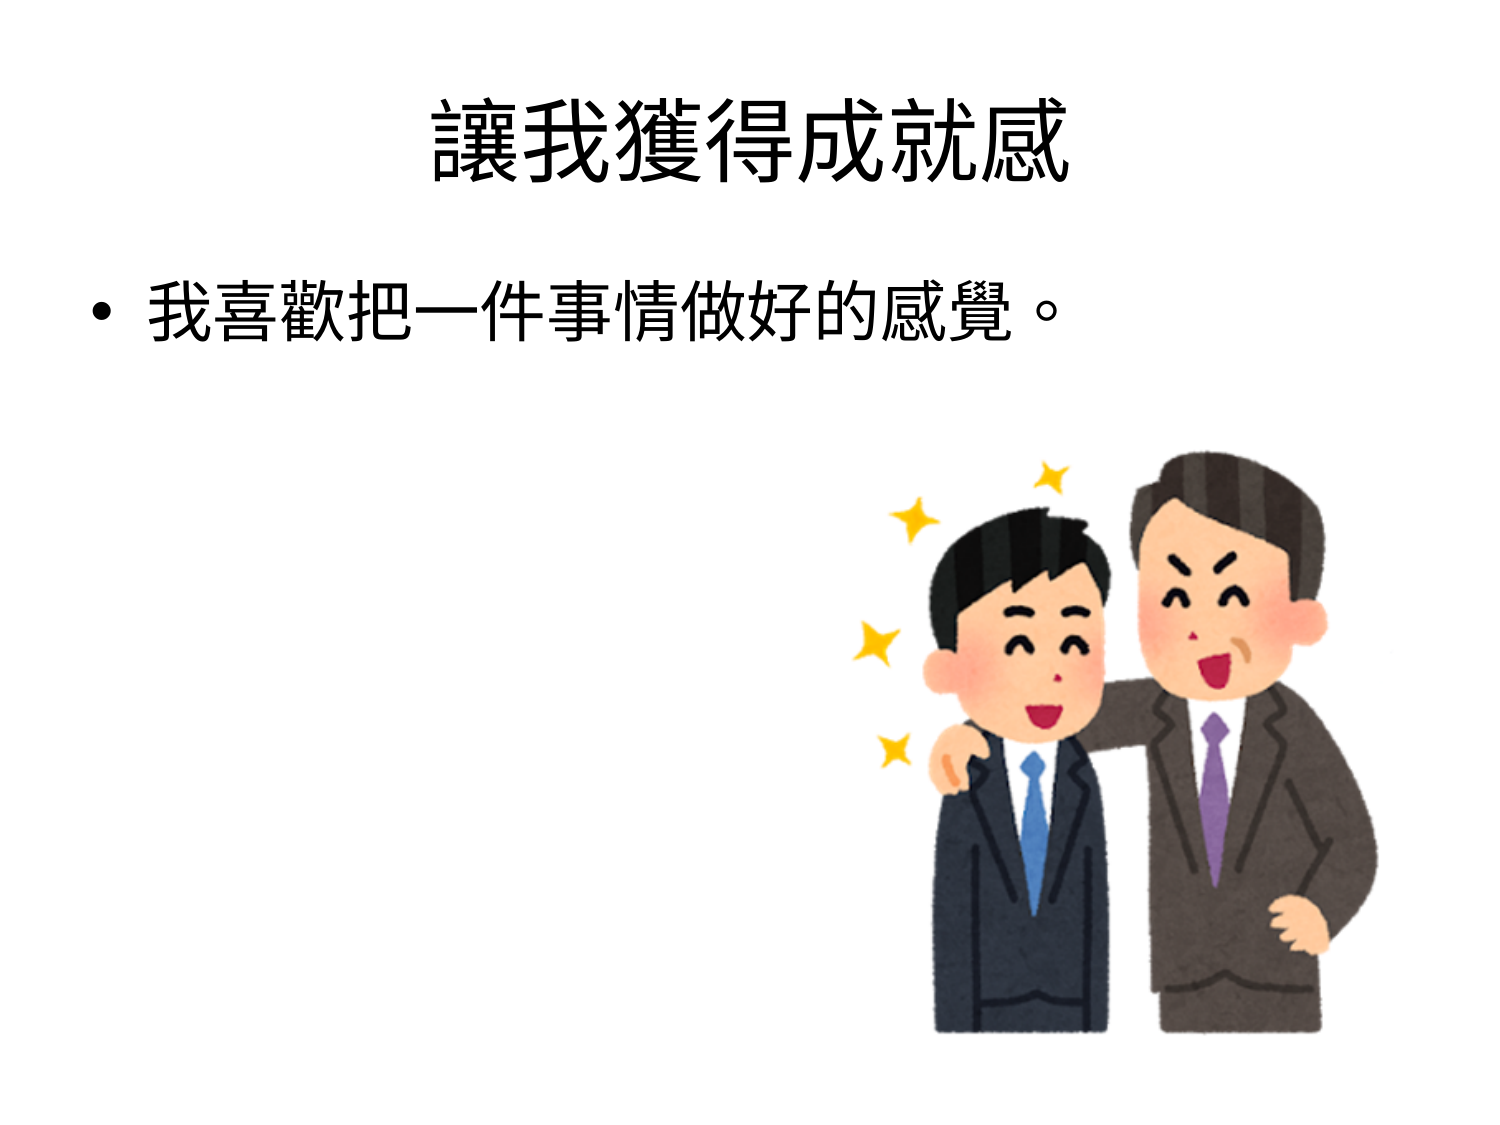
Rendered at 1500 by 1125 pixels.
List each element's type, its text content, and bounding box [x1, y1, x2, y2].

title 讓我獲得成就感 [75, 45, 1425, 233]
list 我喜歡把一件事情做好的感覺。 [75, 262, 1425, 1005]
picture [850, 432, 1408, 1059]
